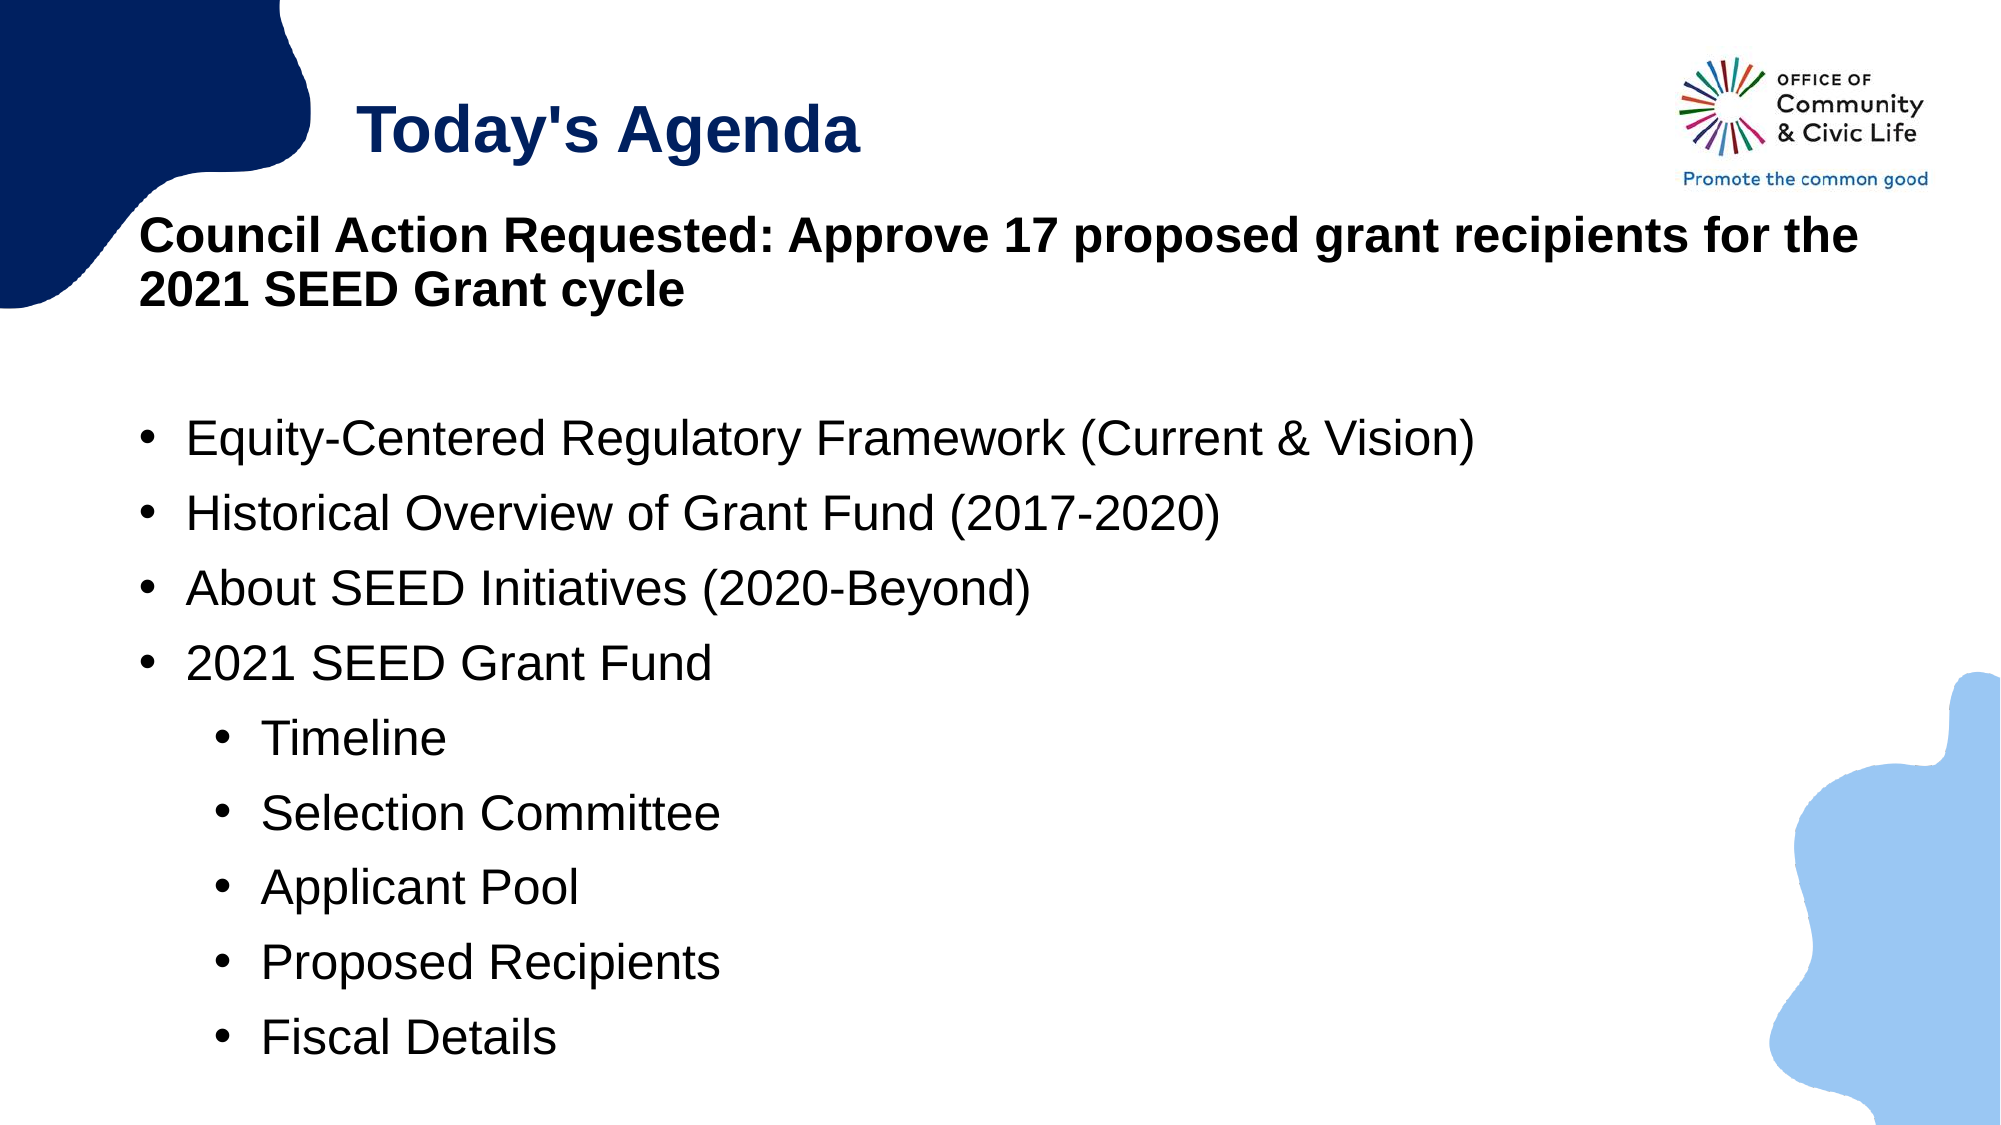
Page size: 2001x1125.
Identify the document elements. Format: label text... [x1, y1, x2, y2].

picture [0, 0, 2001, 1125]
title Today's Agenda [348, 26, 1646, 201]
text_box Council Action Requested: Approve 17 proposed grant recipients for the 2021 SEED Grant cycle Equity-Centered Regulatory Framework (Current & Vision) Historical Overview of Grant Fund (2017-2020) About SEED Initiatives (2020-Beyond) 2021 SEED Grant Fund Timeline Selection Committee Applicant Pool Proposed Recipients Fiscal Details [131, 201, 1871, 1073]
